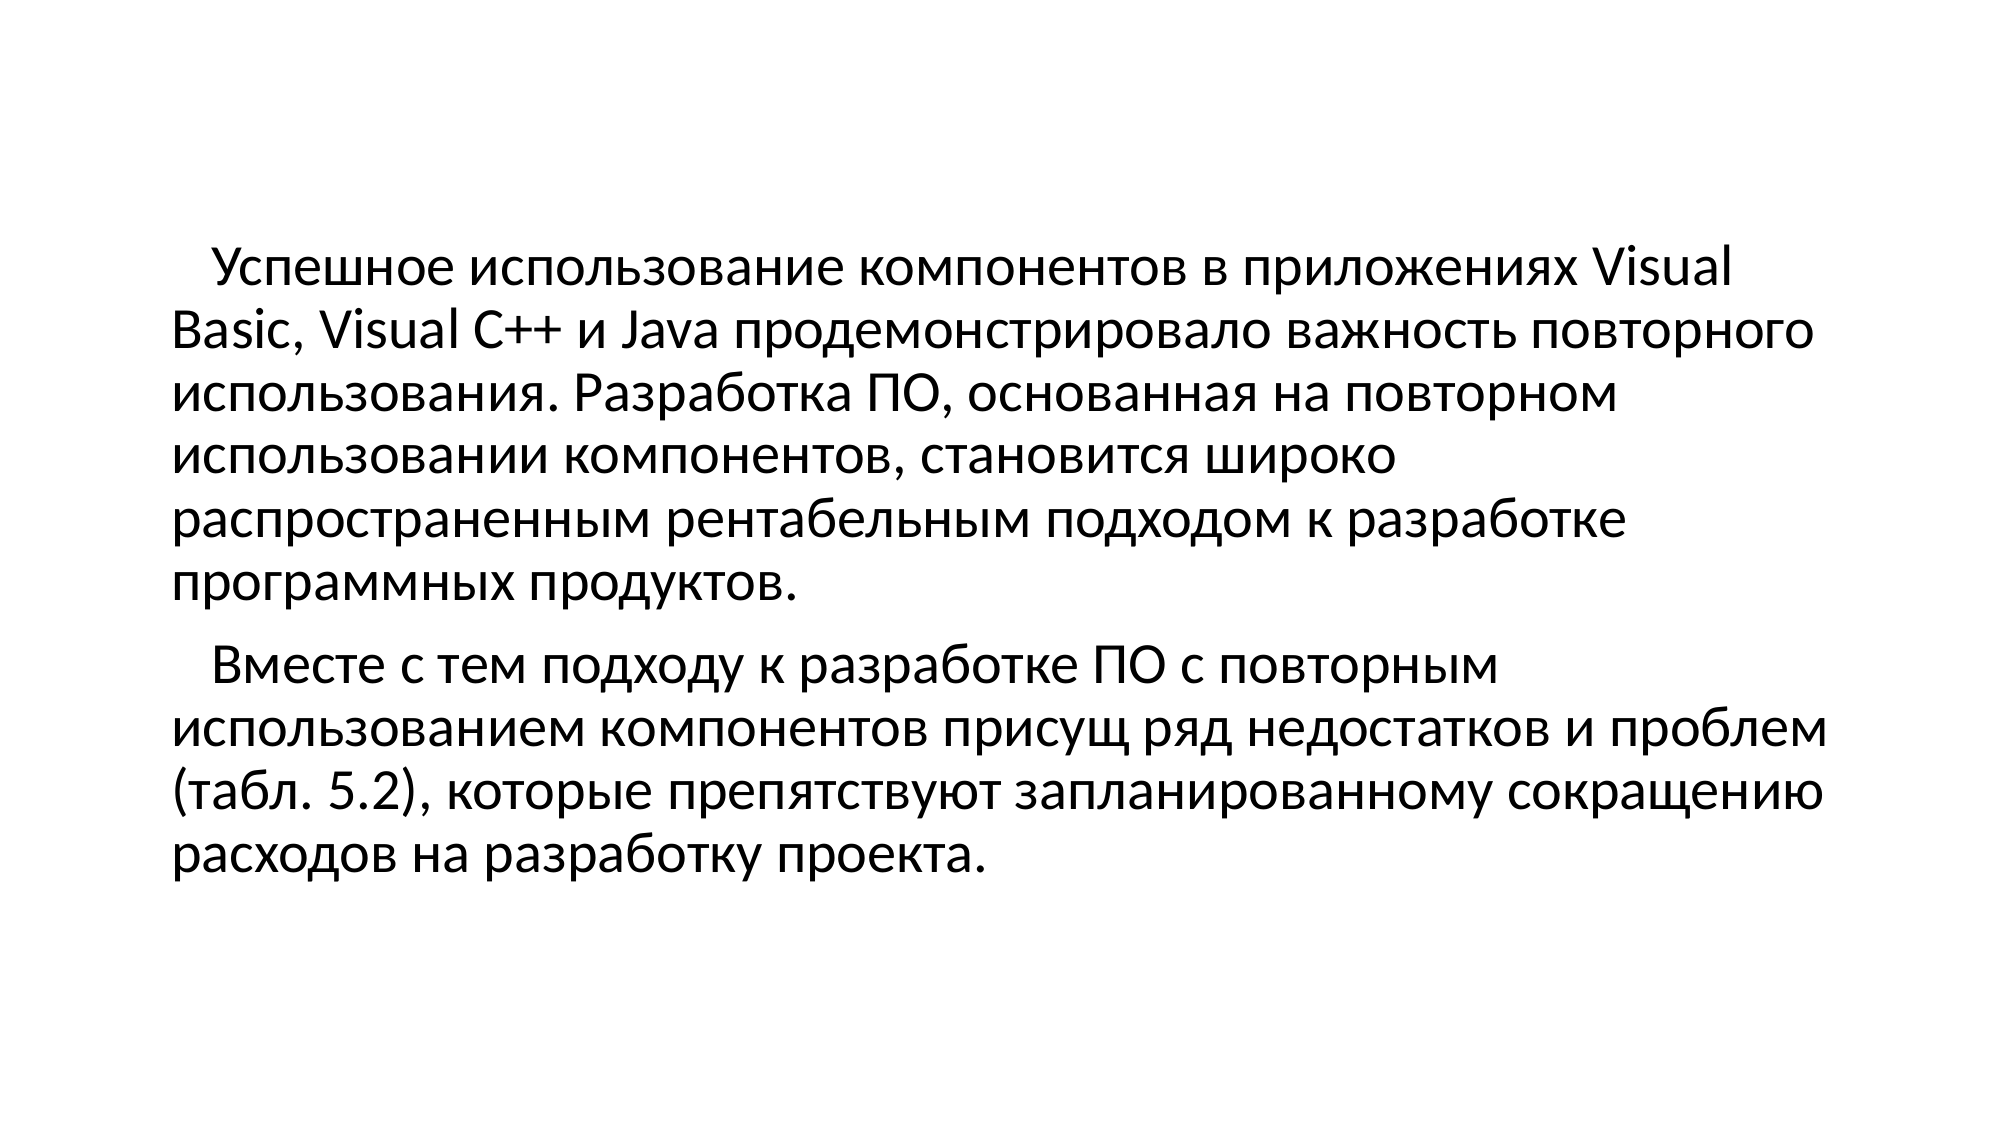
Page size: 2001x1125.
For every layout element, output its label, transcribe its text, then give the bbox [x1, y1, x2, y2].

list Успешное использование компонентов в приложениях Visual Basic, Visual C++ и Java продемонстрировало важность повторного использования. Разработка ПО, основанная на повторном использовании компонентов, становится широко распространенным рентабельным подходом к разработке программных продуктов. Вместе с тем подходу к разработке ПО с повторным использованием компонентов присущ ряд недостатков и проблем (табл. 5.2), которые препятствуют запланированному сокращению расходов на разработку проекта. [156, 227, 1882, 917]
